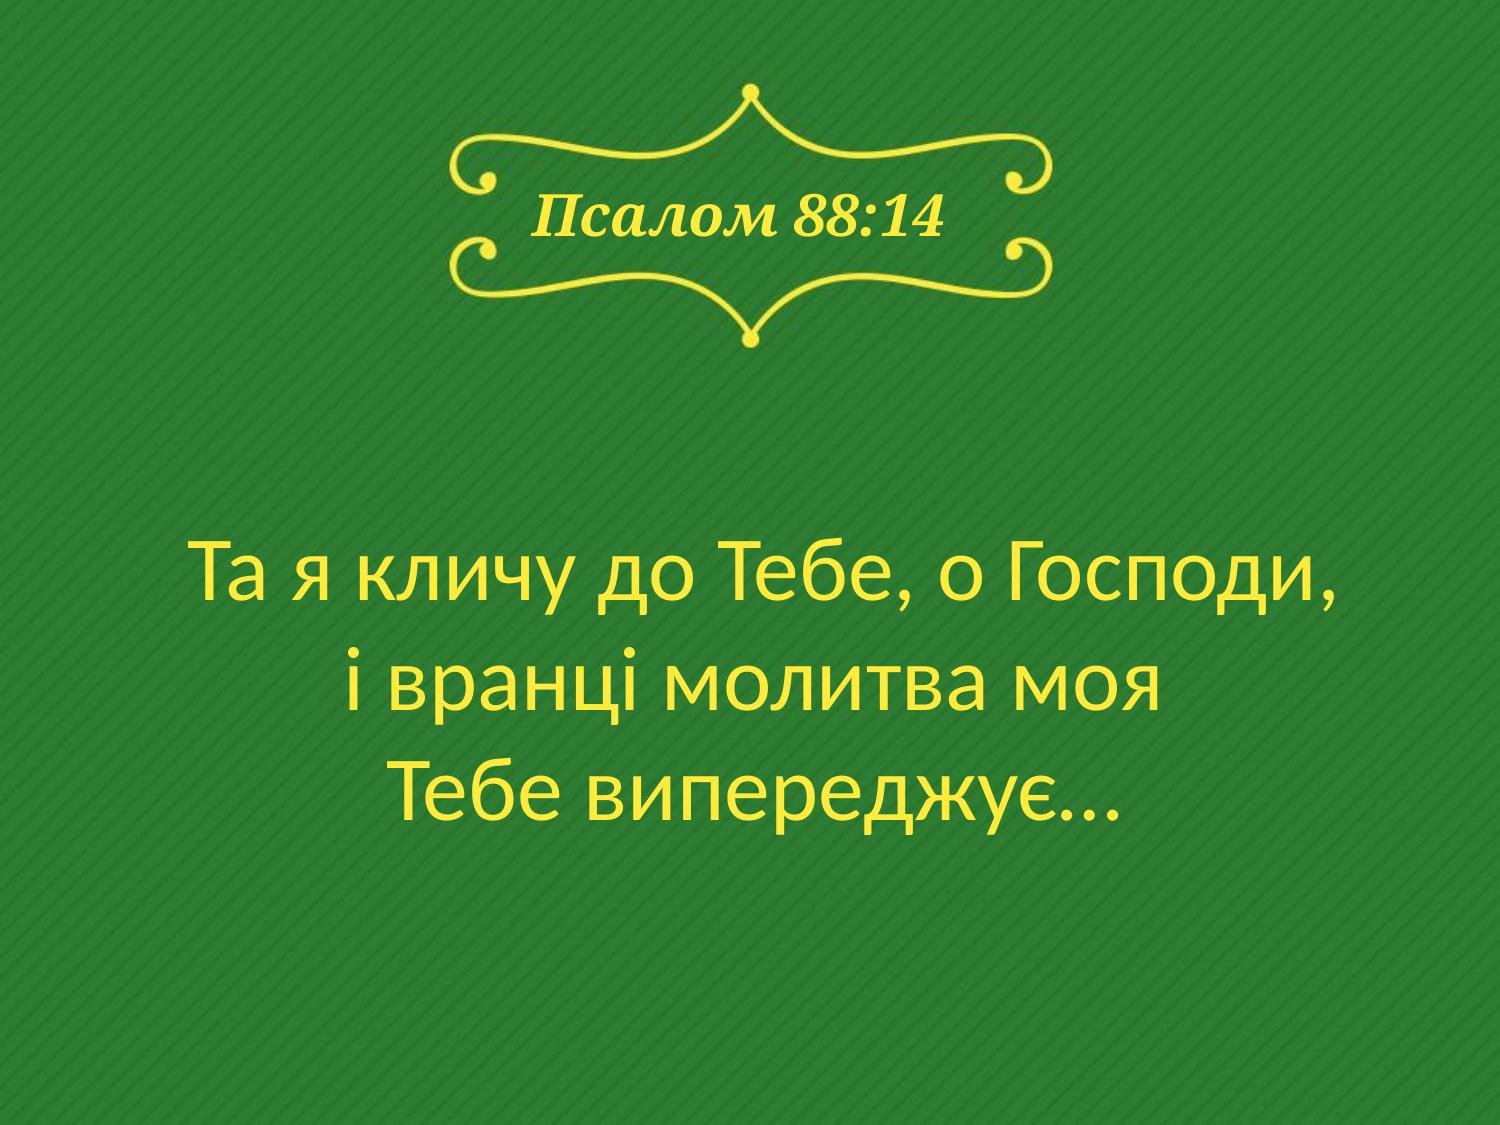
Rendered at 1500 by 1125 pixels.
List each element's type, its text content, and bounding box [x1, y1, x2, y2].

picture [0, 0, 1500, 1125]
text_box Та я кличу до Тебе, о Господи, і вранці молитва моя Тебе випереджує… [94, 338, 1436, 846]
title Псалом 88:14 [454, 160, 1022, 256]
